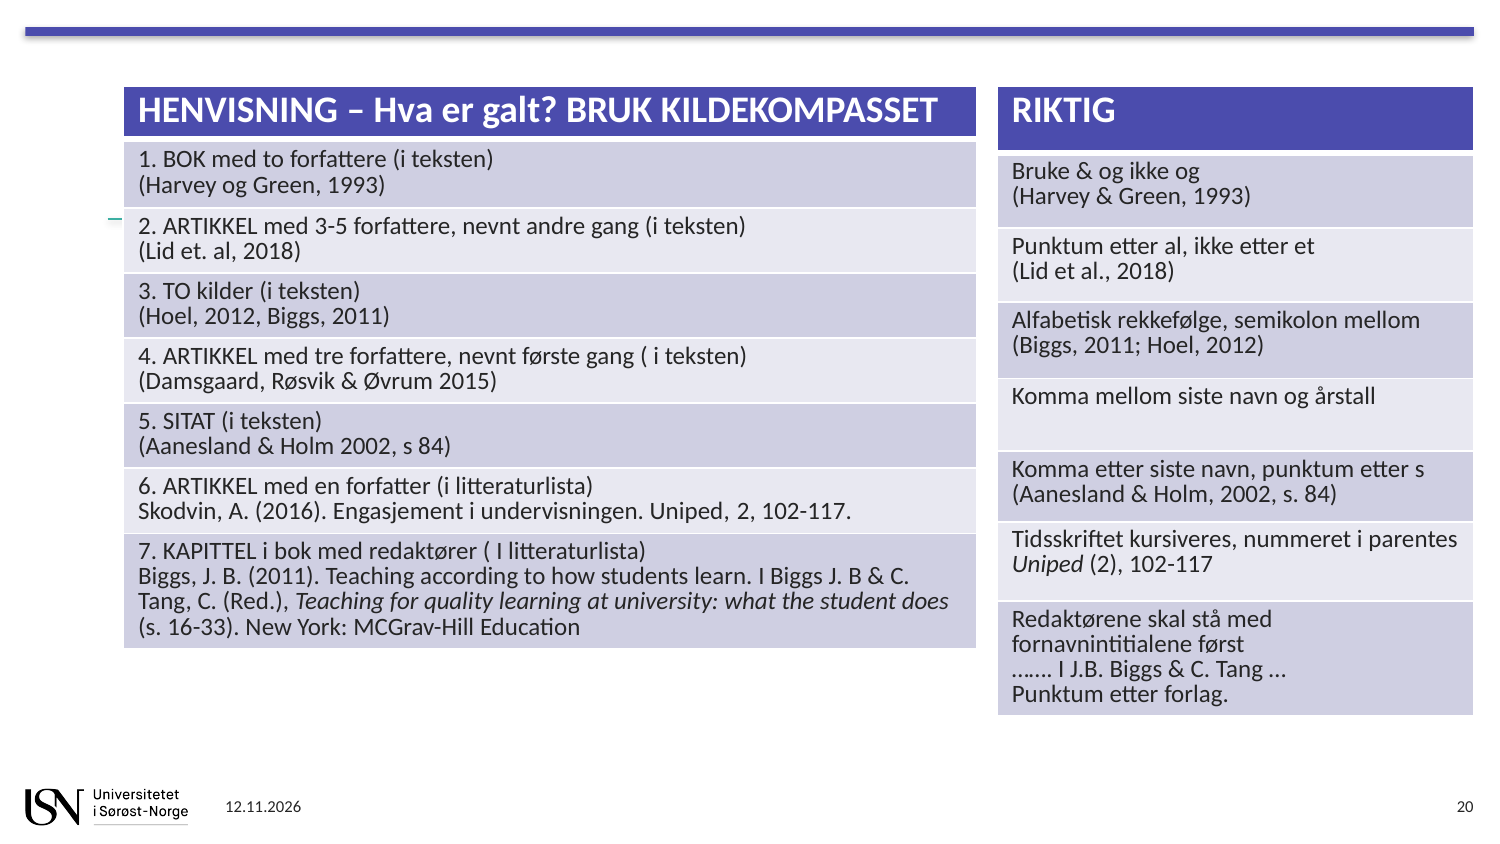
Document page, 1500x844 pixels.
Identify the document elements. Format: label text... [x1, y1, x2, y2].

table_header HENVISNING – Hva er galt? BRUK KILDEKOMPASSET [124, 87, 976, 136]
table_cell Komma etter siste navn, punktum etter s (Aanesland & Holm, 2002, s. 84) [998, 452, 1473, 521]
table_cell Redaktørene skal stå med fornavnintitialene først ……. I J.B. Biggs & C. Tang … Punktum etter forlag. [998, 602, 1473, 715]
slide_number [224, 793, 497, 820]
table_cell 7. KAPITTEL i bok med redaktører ( I litteraturlista) Biggs, J. B. (2011). Teaching according to how students learn. I Biggs J. B & C. Tang, C. (Red.), Teaching for quality learning at university: what the student does (s. 16-33). New York: MCGrav-Hill Education [124, 534, 976, 648]
table_cell 1. BOK med to forfattere (i teksten) (Harvey og Green, 1993) [124, 142, 976, 207]
table_cell 3. TO kilder (i teksten) (Hoel, 2012, Biggs, 2011) [124, 274, 976, 337]
slide_number 20 [1123, 793, 1474, 820]
table_cell Alfabetisk rekkefølge, semikolon mellom (Biggs, 2011; Hoel, 2012) [998, 303, 1473, 378]
table_cell 6. ARTIKKEL med en forfatter (i litteraturlista) Skodvin, A. (2016). Engasjement i undervisningen. Uniped, 2, 102-117. [124, 469, 976, 533]
table_cell Tidsskriftet kursiveres, nummeret i parentes Uniped (2), 102-117 [998, 523, 1473, 600]
table_cell Bruke & og ikke og (Harvey & Green, 1993) [998, 156, 1473, 227]
table_cell 4. ARTIKKEL med tre forfattere, nevnt første gang ( i teksten) (Damsgaard, Røsvik & Øvrum 2015) [124, 339, 976, 402]
table_cell 2. ARTIKKEL med 3-5 forfattere, nevnt andre gang (i teksten) (Lid et. al, 2018) [124, 209, 976, 272]
table_cell Komma mellom siste navn og årstall [998, 379, 1473, 450]
picture [3, 766, 210, 844]
table_cell Punktum etter al, ikke etter et (Lid et al., 2018) [998, 229, 1473, 301]
table_header RIKTIG [998, 87, 1473, 150]
table_cell 5. SITAT (i teksten) (Aanesland & Holm 2002, s 84) [124, 404, 976, 467]
